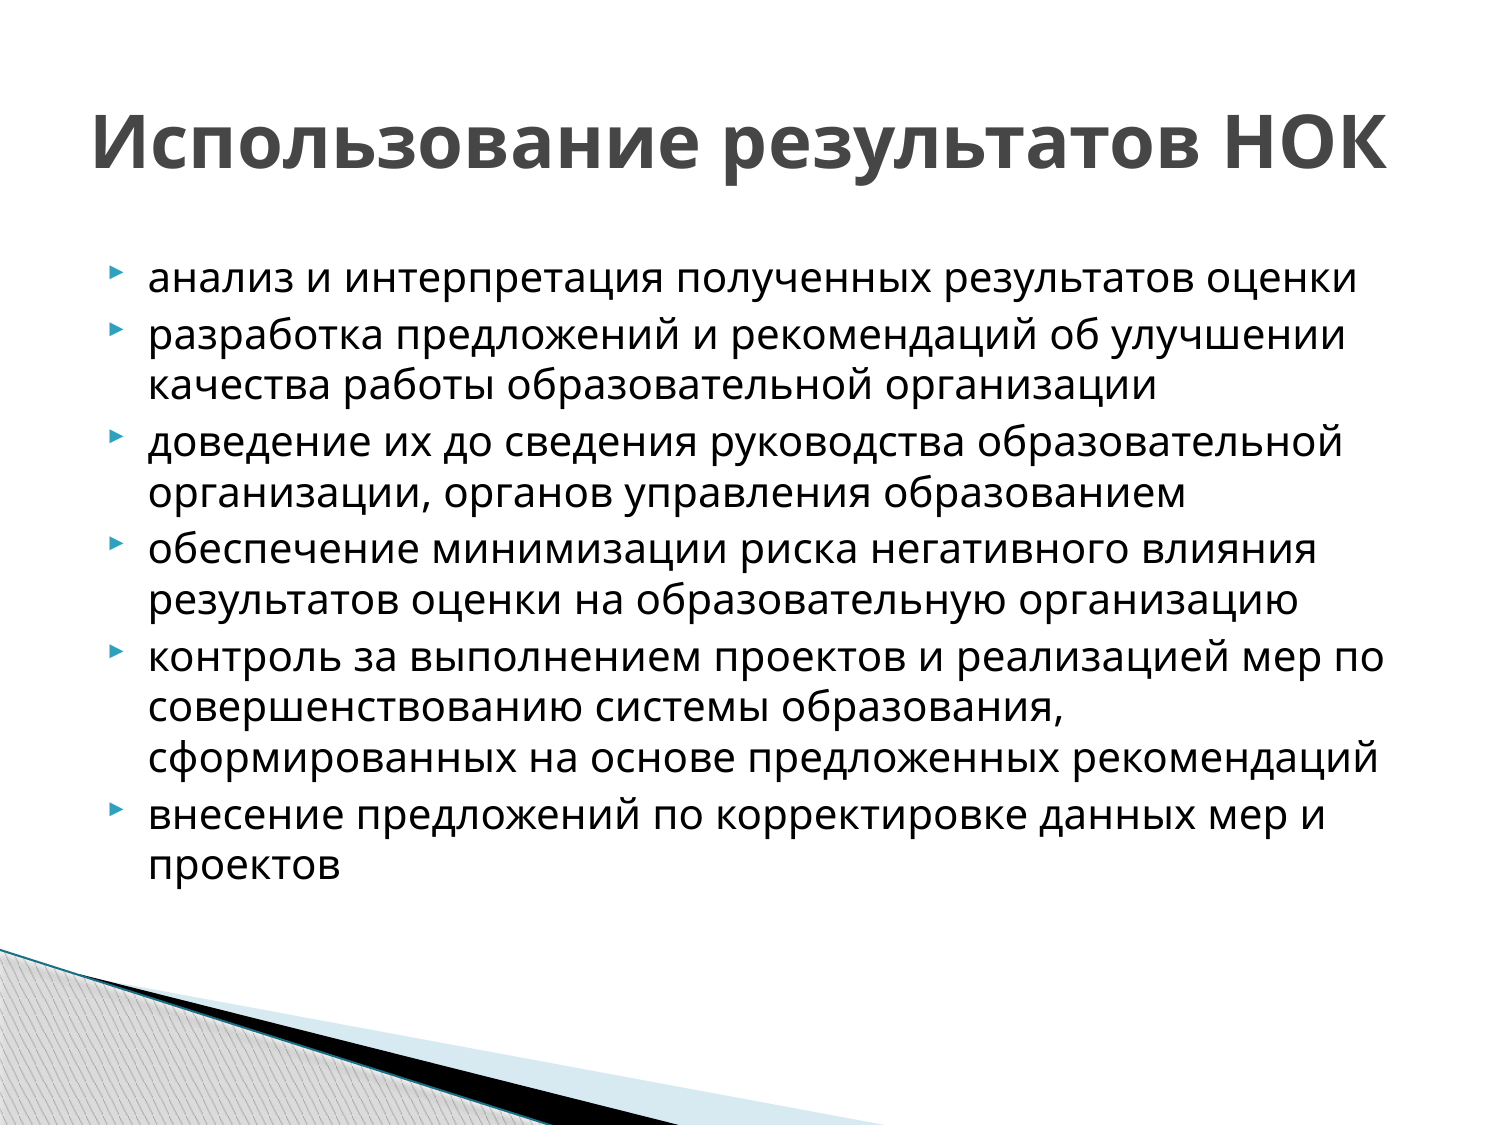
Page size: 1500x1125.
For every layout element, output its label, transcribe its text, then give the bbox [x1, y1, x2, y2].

list анализ и интерпретация полученных результатов оценки разработка предложений и рекомендаций об улучшении качества работы образовательной организации доведение их до сведения руководства образовательной организации, органов управления образованием обеспечение минимизации риска негативного влияния результатов оценки на образовательную организацию контроль за выполнением проектов и реализацией мер по совершенствованию системы образования, сформированных на основе предложенных рекомендаций внесение предложений по корректировке данных мер и проектов [75, 243, 1425, 986]
title Использование результатов НОК [75, 45, 1425, 233]
